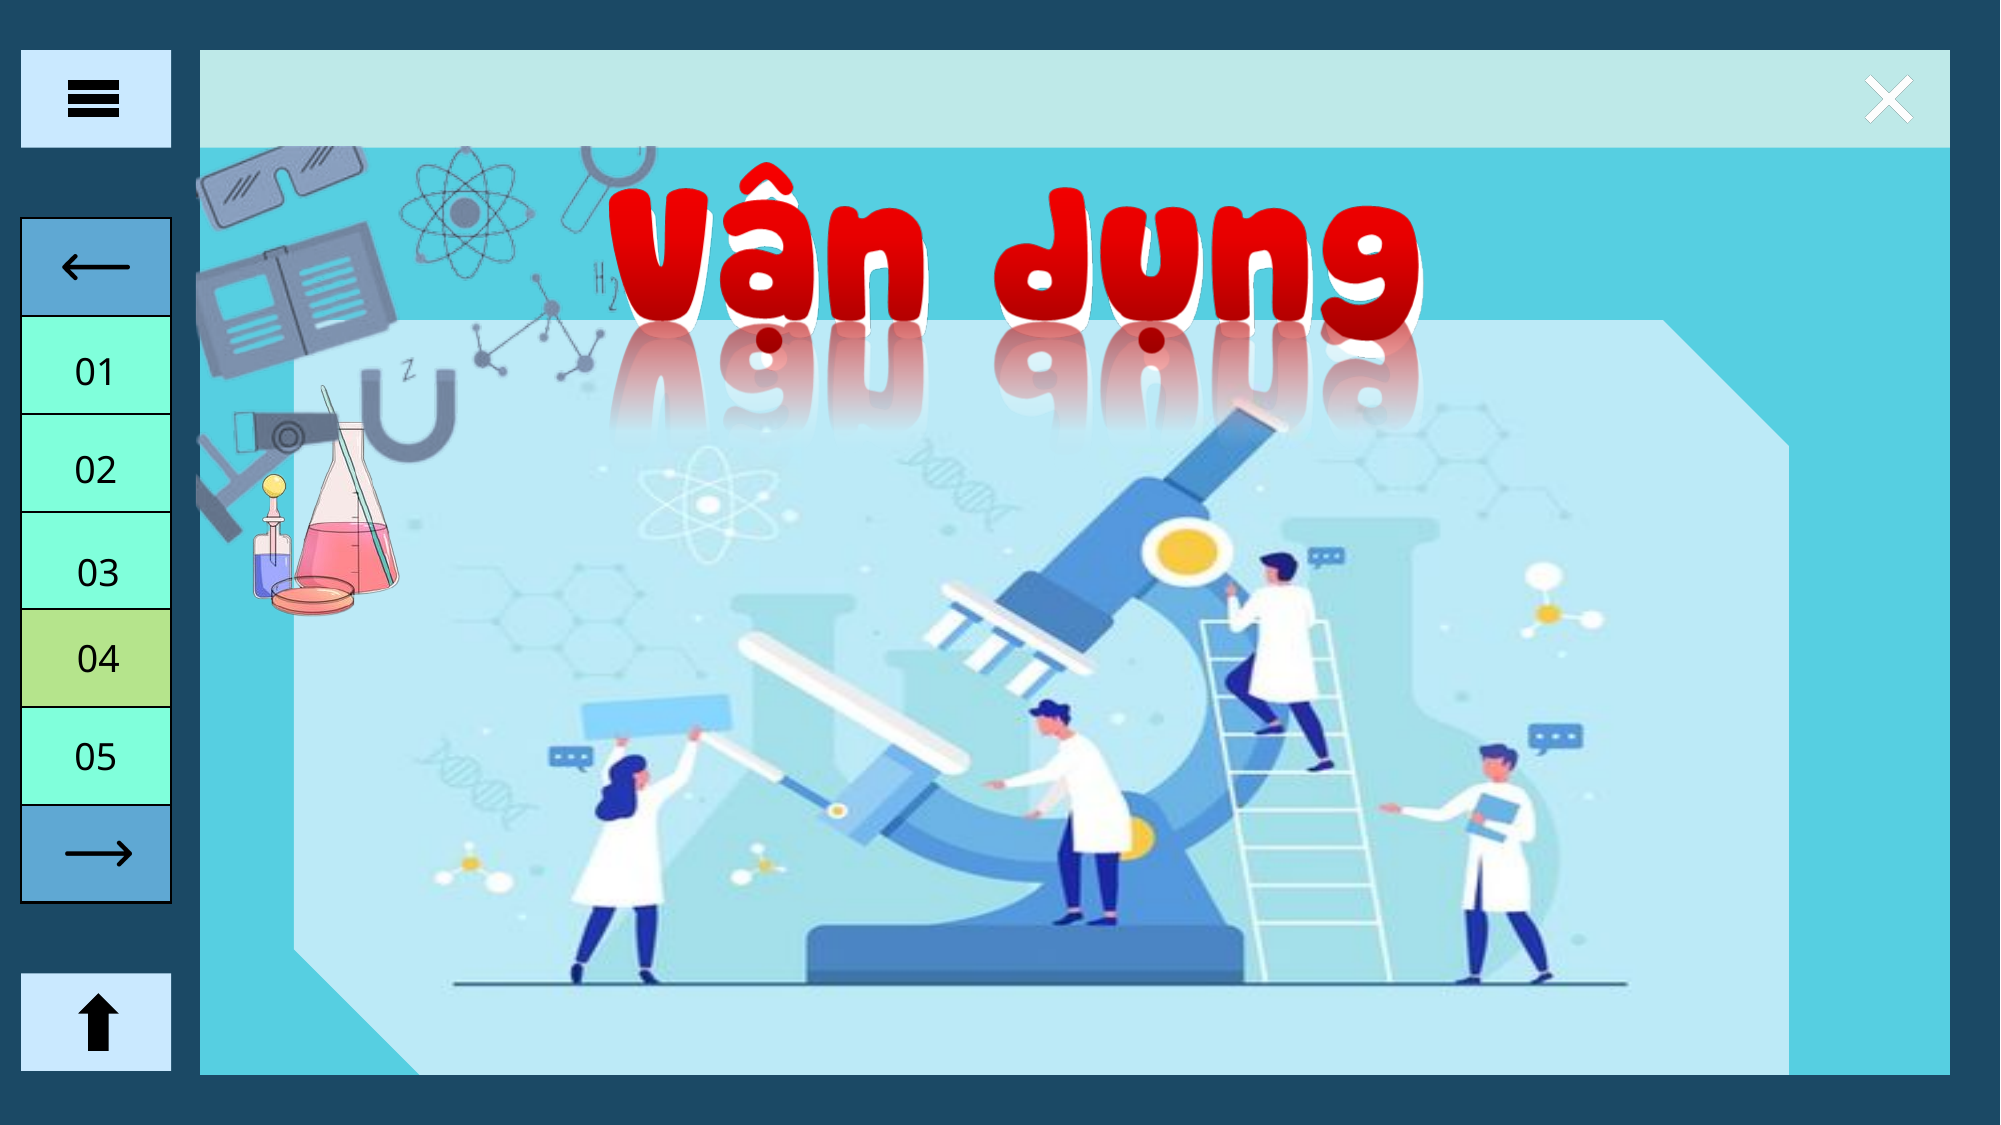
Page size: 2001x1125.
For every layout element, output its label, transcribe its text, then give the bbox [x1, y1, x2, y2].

text_box 03 [62, 541, 135, 602]
text_box [1669, 149, 1951, 1076]
text_box [20, 511, 172, 610]
text_box [20, 49, 172, 149]
text_box 01 [59, 340, 133, 401]
text_box 04 [62, 627, 135, 688]
text_box 05 [59, 725, 133, 786]
text_box [20, 413, 172, 511]
text_box [75, 991, 122, 1052]
picture [195, 92, 1669, 849]
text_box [67, 85, 119, 113]
text_box [199, 49, 1951, 149]
picture [1856, 66, 1922, 132]
text_box [20, 315, 172, 413]
text_box [20, 610, 172, 706]
text_box 02 [59, 438, 133, 498]
text_box [20, 806, 172, 904]
text_box [20, 706, 172, 806]
text_box [20, 972, 172, 1072]
text_box [199, 849, 418, 1076]
text_box [292, 324, 1790, 1077]
picture [62, 817, 135, 890]
picture [59, 230, 133, 304]
text_box [20, 217, 172, 315]
